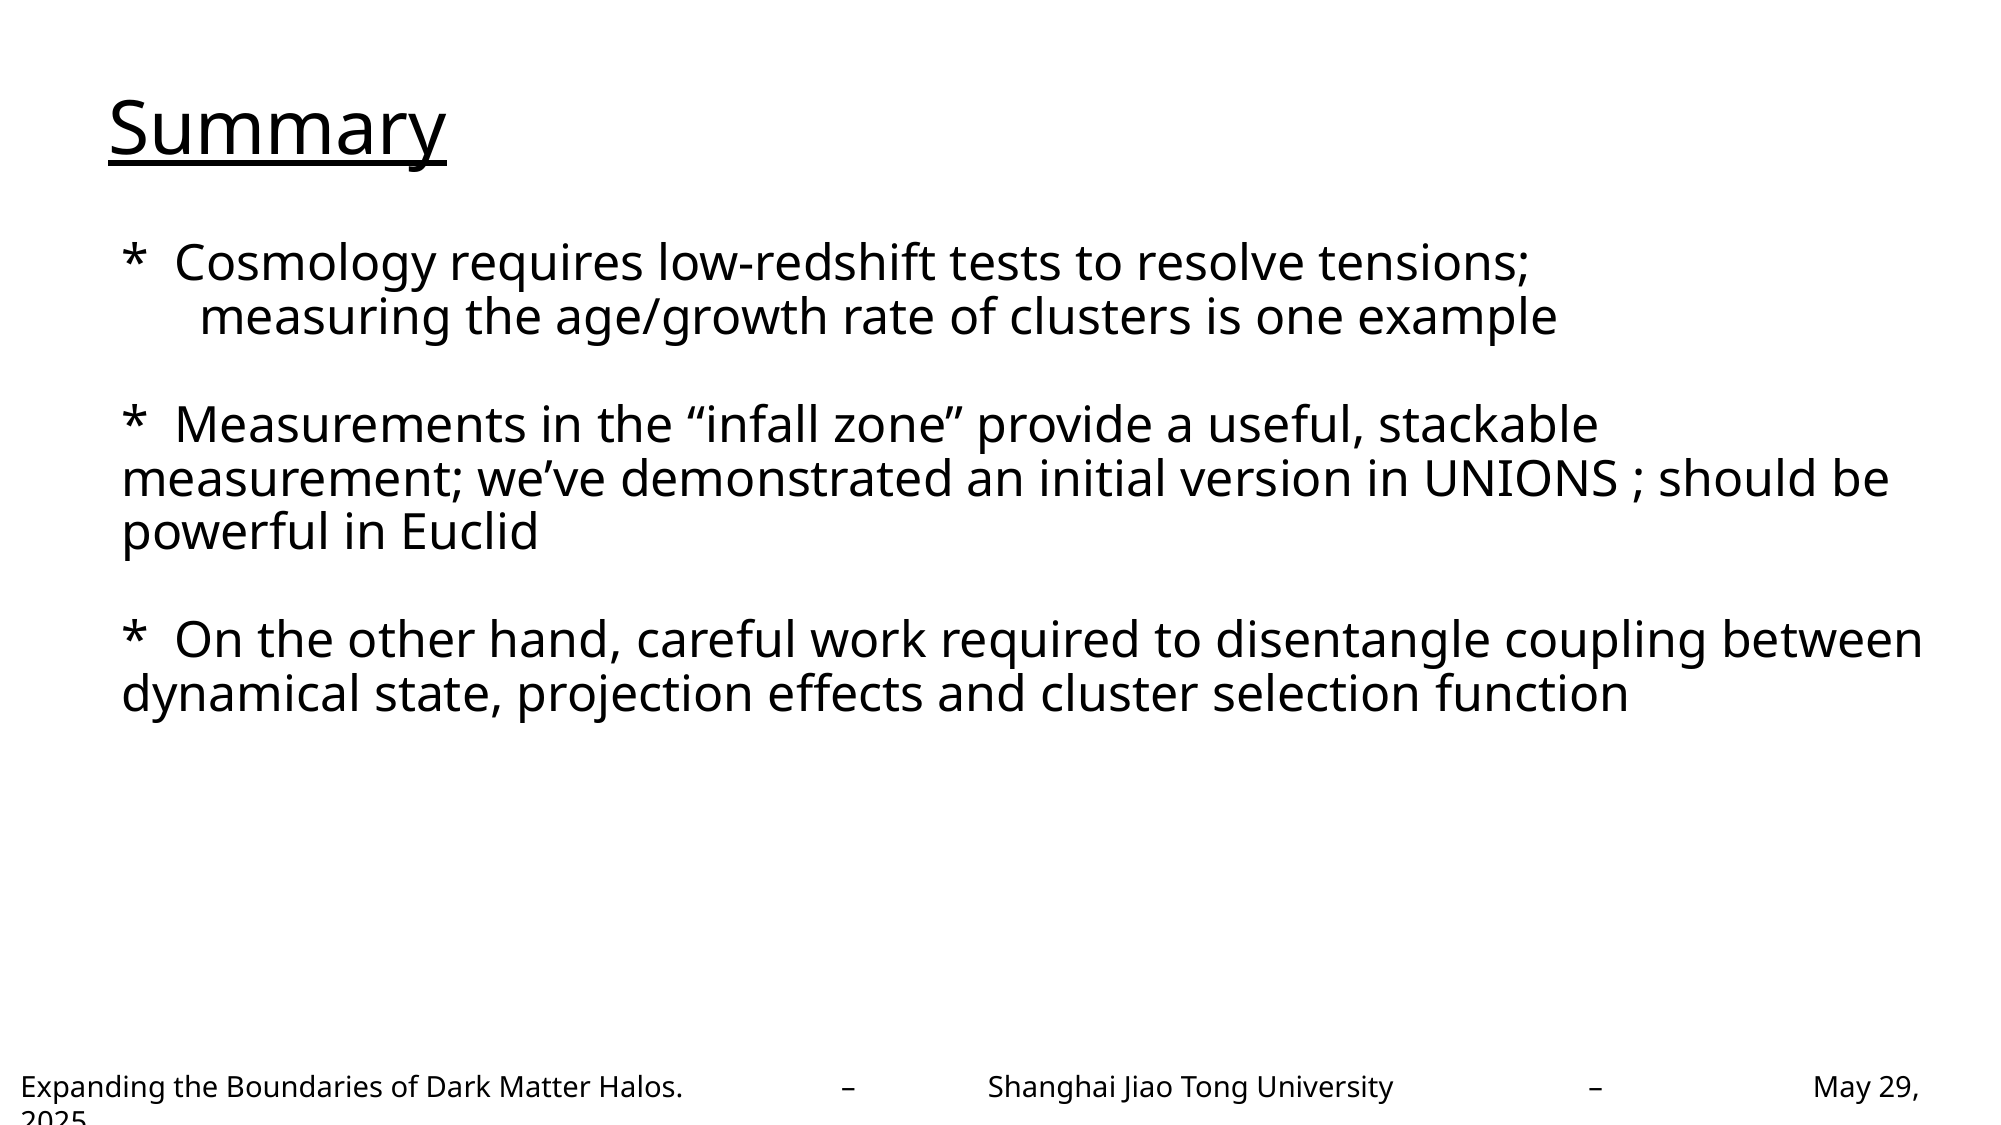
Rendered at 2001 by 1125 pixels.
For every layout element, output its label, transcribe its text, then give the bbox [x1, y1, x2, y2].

title Summary [93, 57, 1819, 204]
list * Cosmology requires low-redshift tests to resolve tensions; measuring the age/growth rate of clusters is one example * Measurements in the “infall zone” provide a useful, stackable measurement; we’ve demonstrated an initial version in UNIONS ; should be powerful in Euclid * On the other hand, careful work required to disentangle coupling between dynamical state, projection effects and cluster selection function [106, 229, 1950, 900]
text_box Expanding the Boundaries of Dark Matter Halos. – Shanghai Jiao Tong University – May 29, 2025 [5, 1061, 1996, 1125]
